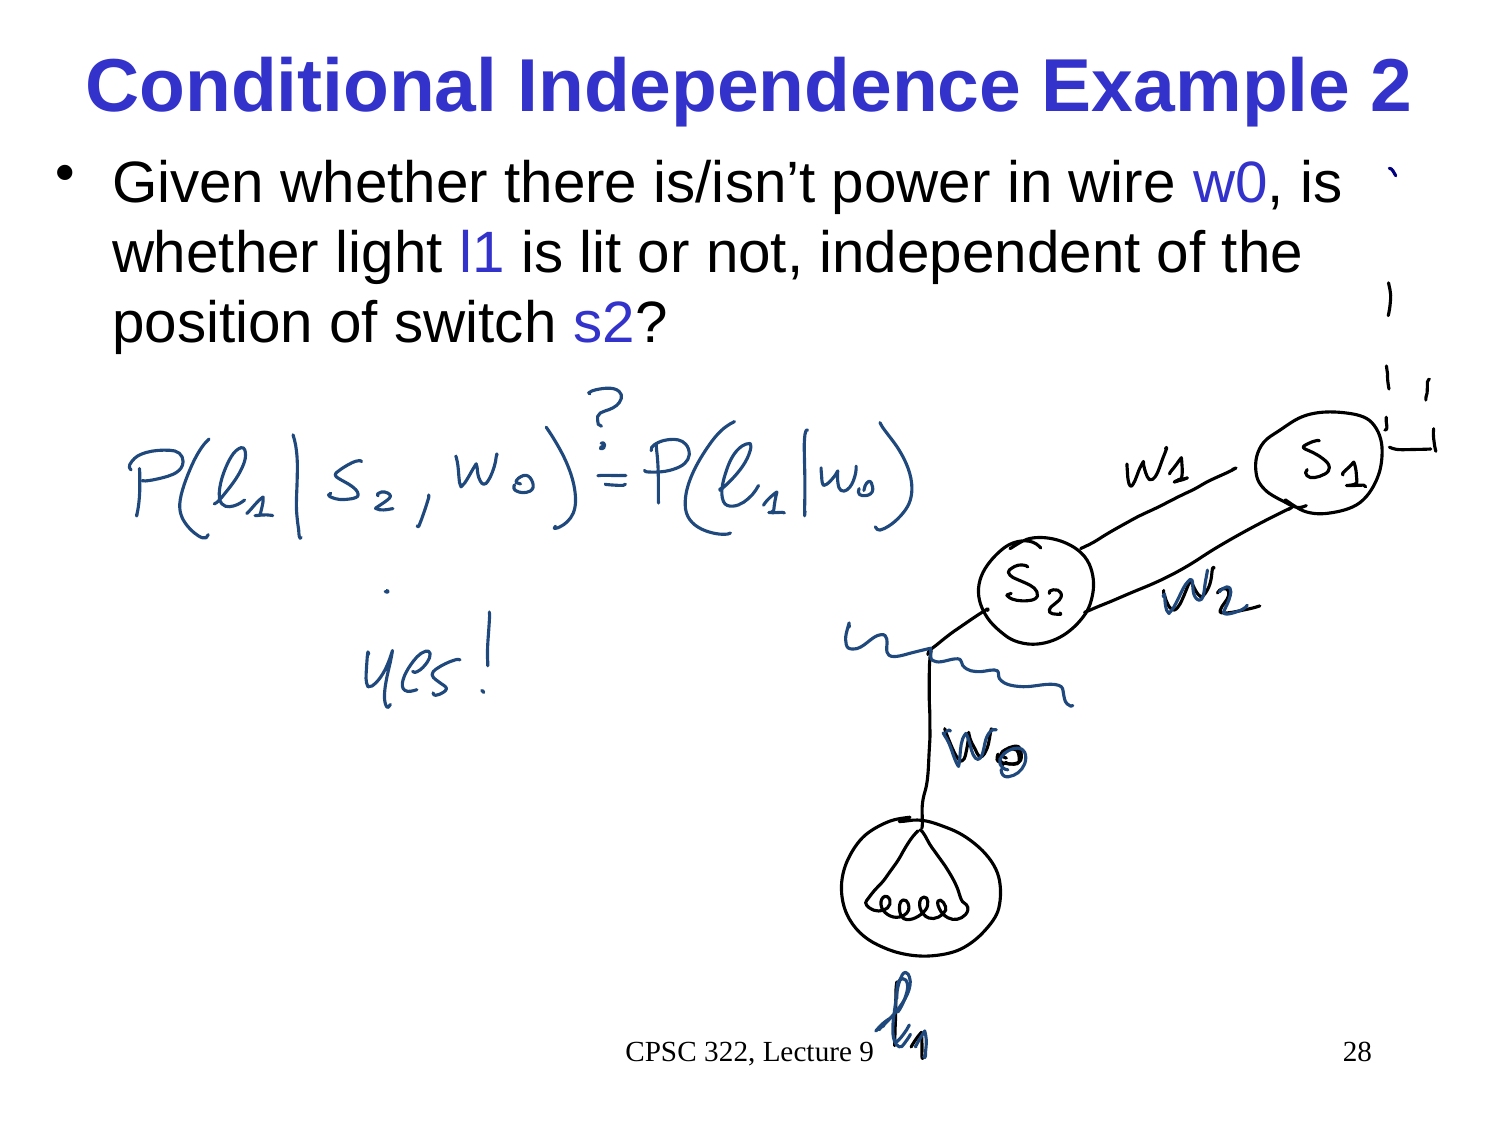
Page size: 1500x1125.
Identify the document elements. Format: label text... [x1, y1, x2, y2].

text_box Given whether there is/isn’t power in wire w0, is whether light l1 is lit or not, independent of the position of switch s2? [41, 137, 1465, 387]
text_box Conditional Independence Example 2 [0, 0, 1500, 163]
slide_number 28 [1074, 1024, 1388, 1101]
footer CPSC 322, Lecture 9 [512, 1024, 988, 1101]
